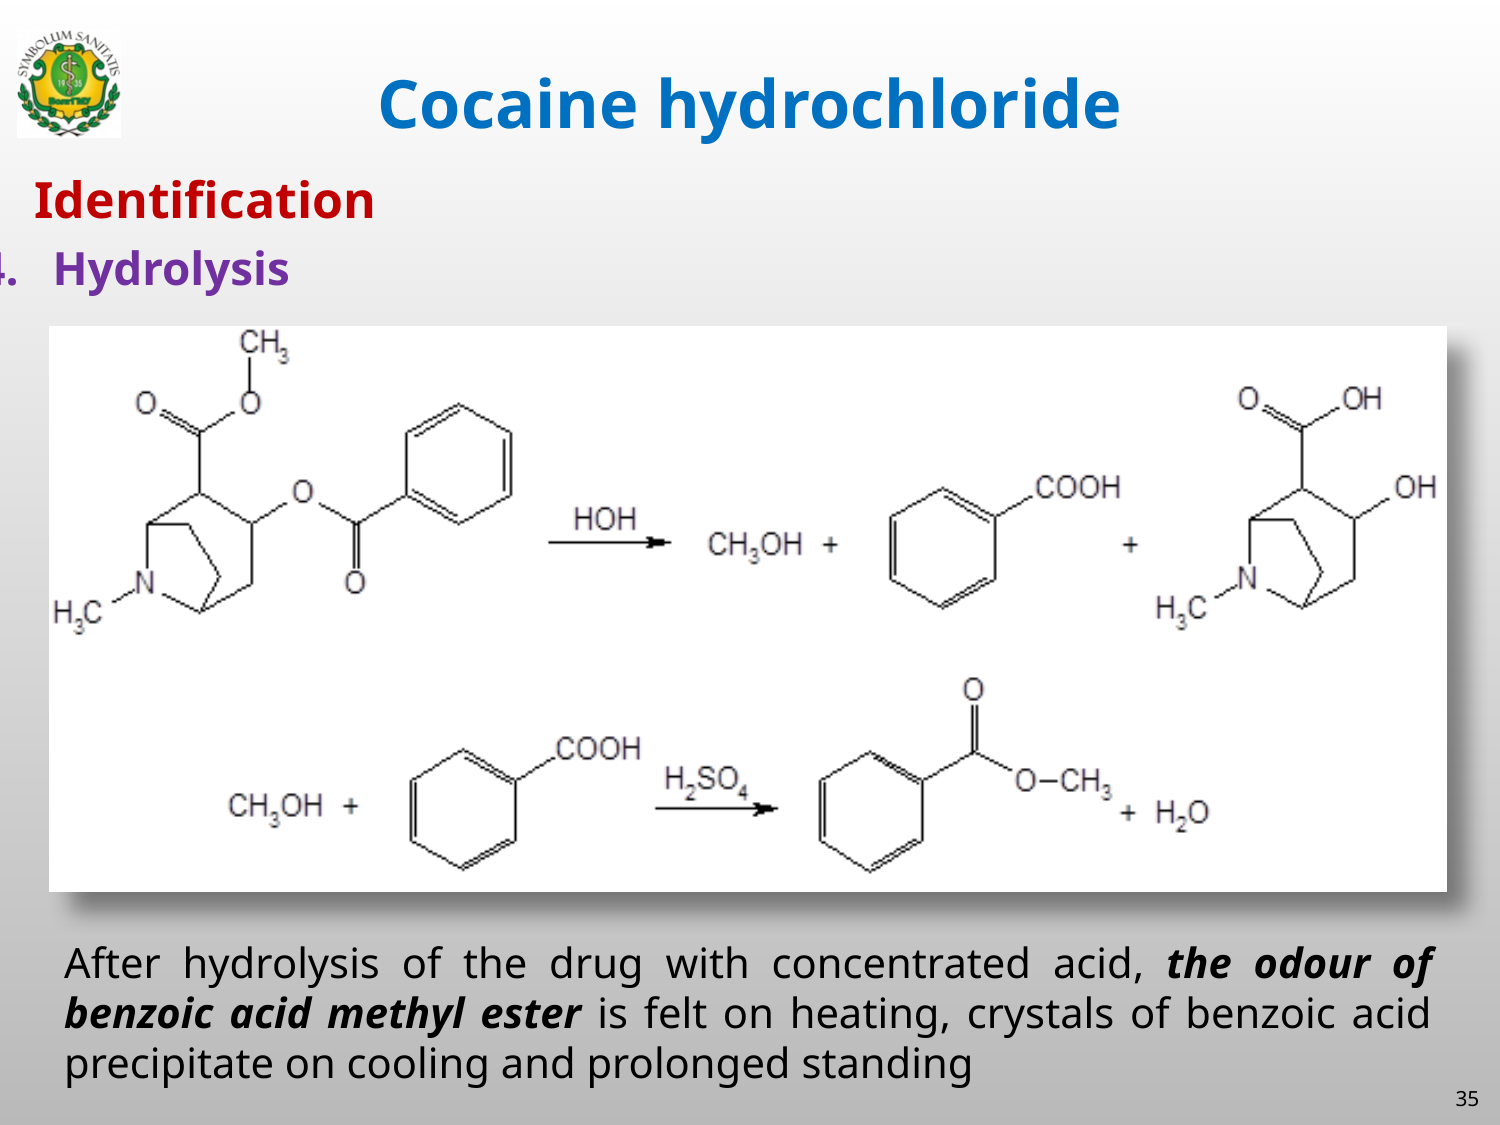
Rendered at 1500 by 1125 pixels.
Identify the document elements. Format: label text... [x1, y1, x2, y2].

picture [49, 325, 1448, 893]
slide_number 35 [1400, 1069, 1495, 1125]
picture [17, 30, 121, 139]
text_box 4. Hydrolysis [0, 231, 452, 302]
text_box Cocaine hydrochloride [159, 54, 1341, 150]
text_box After hydrolysis of the drug with concentrated acid, the odour of benzoic acid methyl ester is felt on heating, crystals of benzoic acid precipitate on cooling and prolonged standing [49, 928, 1447, 1094]
text_box Identification [19, 160, 391, 231]
